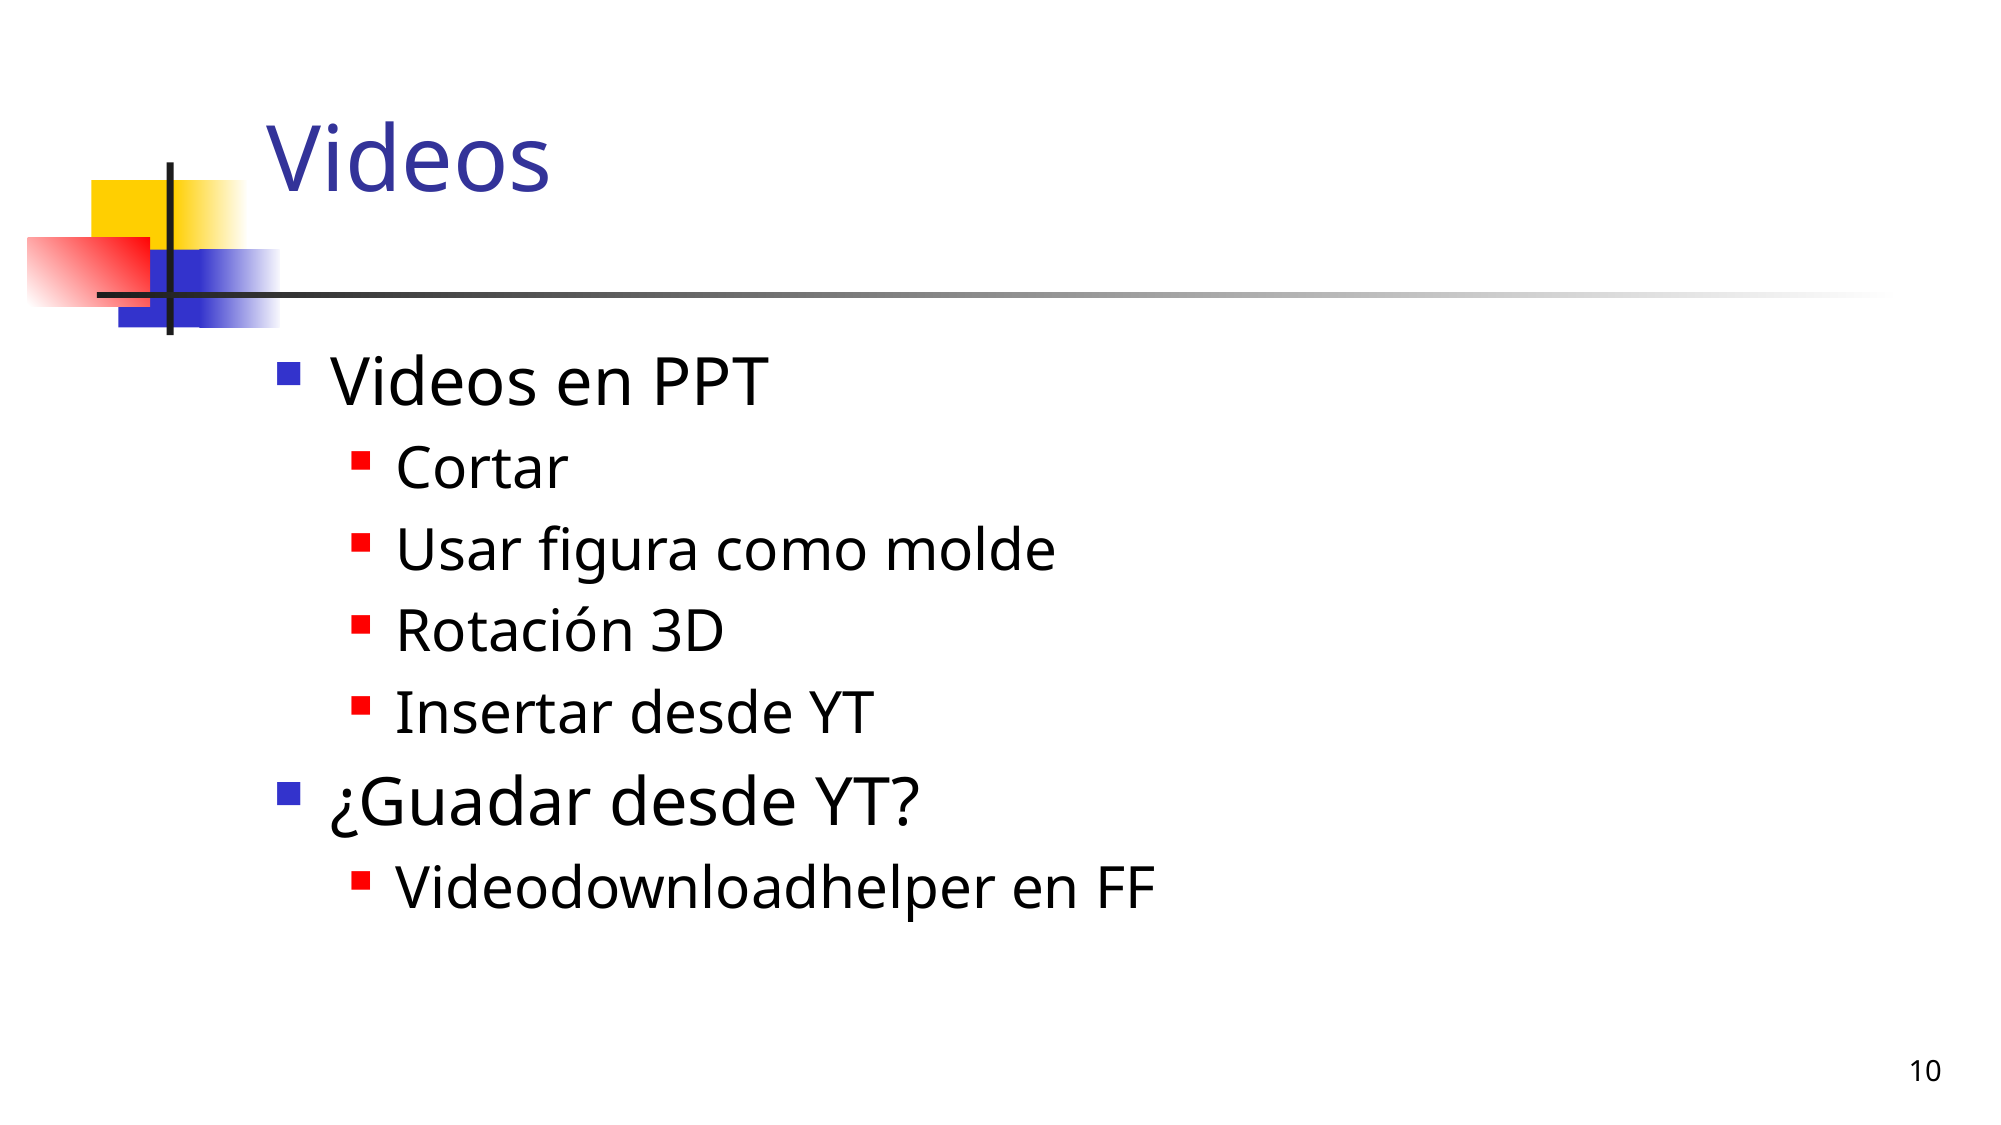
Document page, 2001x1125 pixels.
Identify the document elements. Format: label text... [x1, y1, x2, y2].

slide_number 10 [1540, 1023, 1958, 1100]
list Videos en PPT Cortar Usar figura como molde Rotación 3D Insertar desde YT ¿Guadar desde YT? Videodownloadhelper en FF [258, 330, 1959, 1007]
title Videos [251, 34, 1957, 276]
